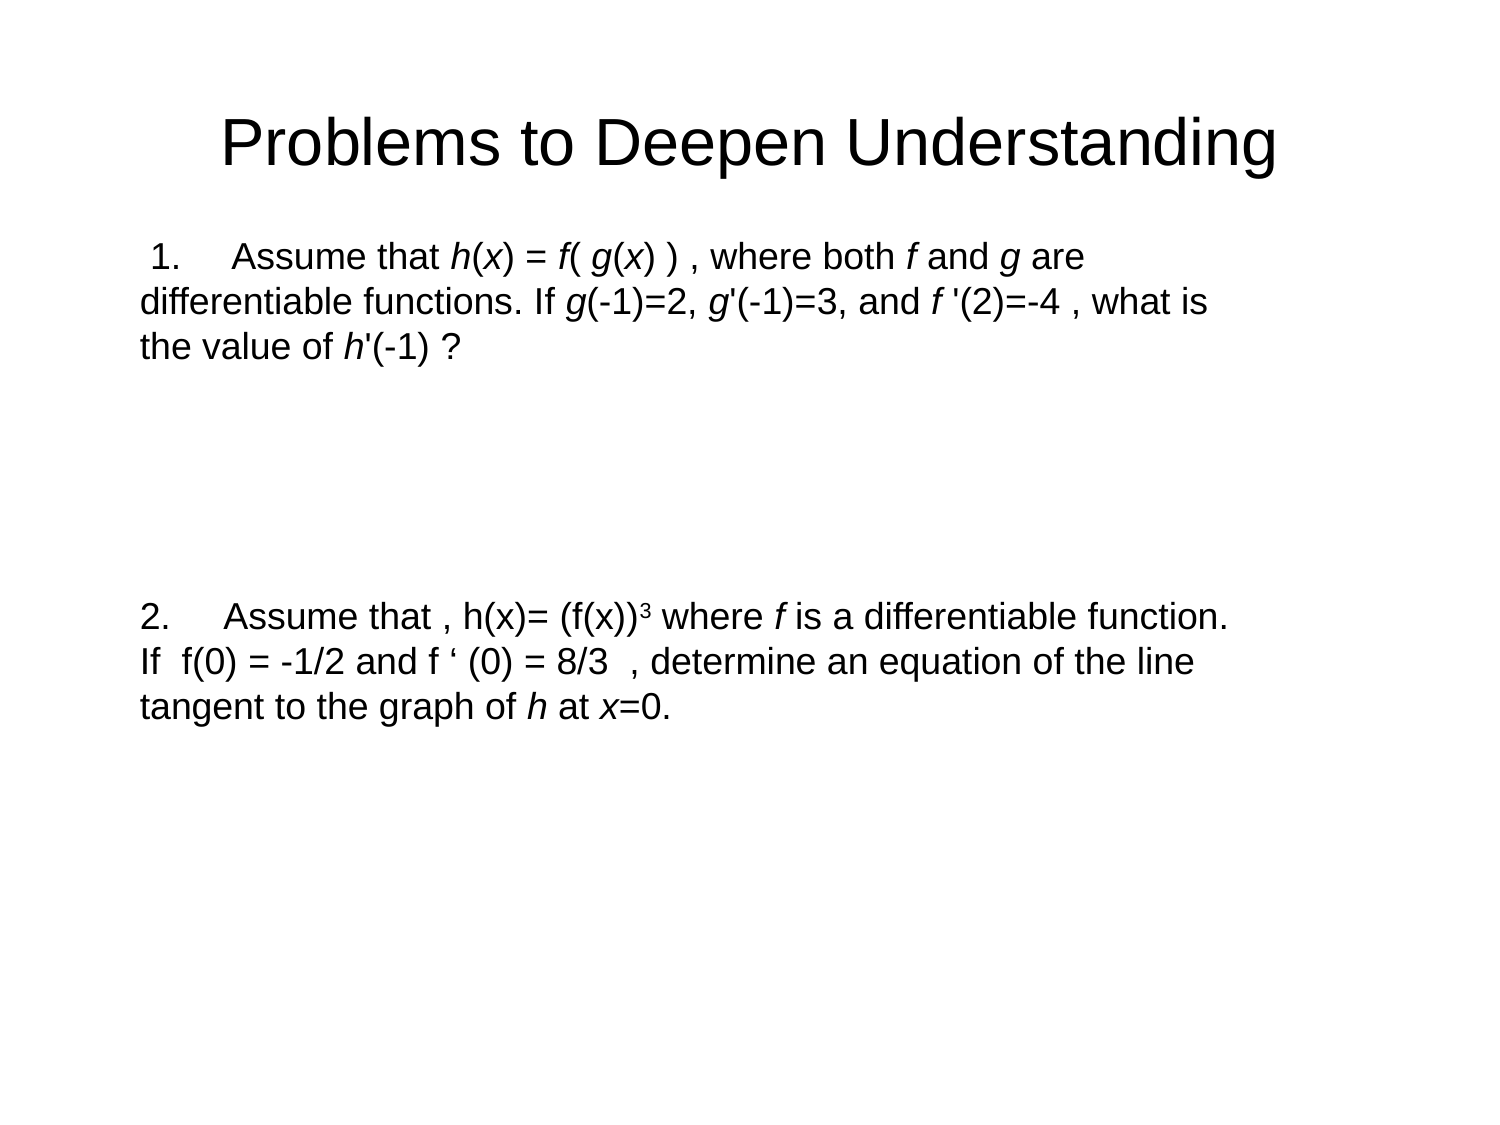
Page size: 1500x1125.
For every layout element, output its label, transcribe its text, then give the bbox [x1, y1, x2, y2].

title Problems to Deepen Understanding [74, 44, 1426, 233]
text_box 1. Assume that h(x) = f( g(x) ) , where both f and g are differentiable functions. If g(-1)=2, g'(-1)=3, and f '(2)=-4 , what is the value of h'(-1) ? 2. Assume that , h(x)= (f(x))3 where f is a differentiable function. If f(0) = -1/2 and f ‘ (0) = 8/3 , determine an equation of the line tangent to the graph of h at x=0. [125, 233, 1275, 780]
